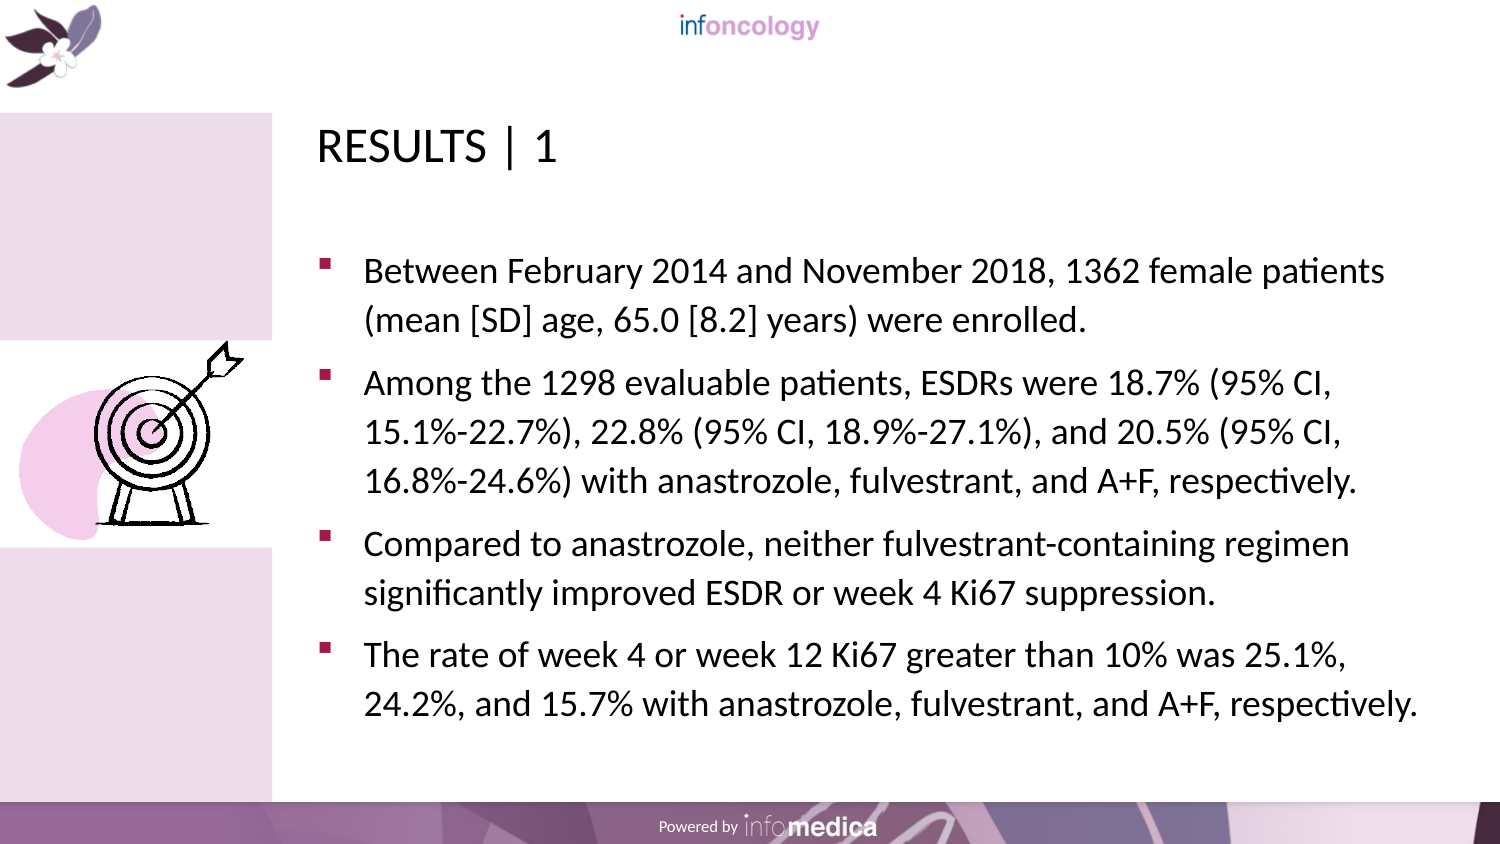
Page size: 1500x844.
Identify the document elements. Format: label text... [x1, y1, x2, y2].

picture [19, 340, 244, 540]
picture [0, 802, 1500, 844]
picture [676, 12, 824, 42]
list Between February 2014 and November 2018, 1362 female patients (mean [SD] age, 65.0 [8.2] years) were enrolled. Among the 1298 evaluable patients, ESDRs were 18.7% (95% CI, 15.1%-22.7%), 22.8% (95% CI, 18.9%-27.1%), and 20.5% (95% CI, 16.8%-24.6%) with anastrozole, fulvestrant, and A+F, respectively. Compared to anastrozole, neither fulvestrant-containing regimen significantly improved ESDR or week 4 Ki67 suppression. The rate of week 4 or week 12 Ki67 greater than 10% was 25.1%, 24.2%, and 15.7% with anastrozole, fulvestrant, and A+F, respectively. [301, 233, 1446, 786]
picture [1, 1, 106, 88]
title RESULTS | 1 [301, 83, 1397, 208]
